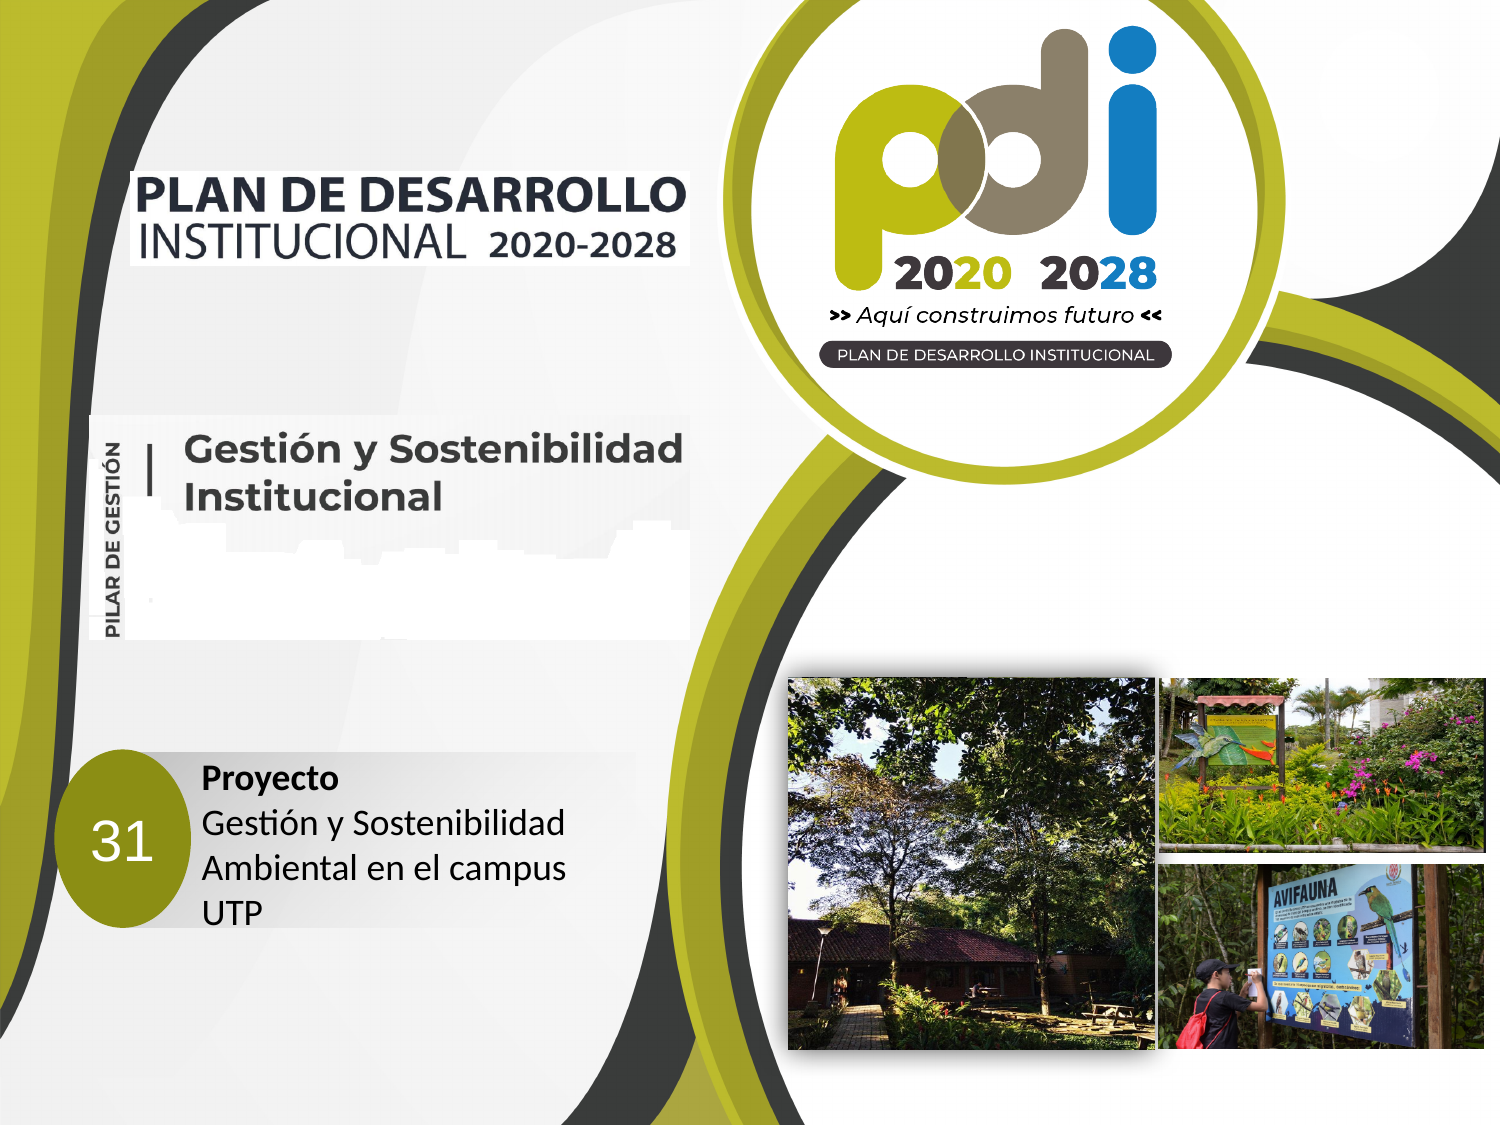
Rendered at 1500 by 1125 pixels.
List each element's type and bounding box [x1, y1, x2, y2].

picture [0, 0, 1500, 1125]
text_box [54, 744, 641, 942]
text_box [788, 677, 1486, 1050]
